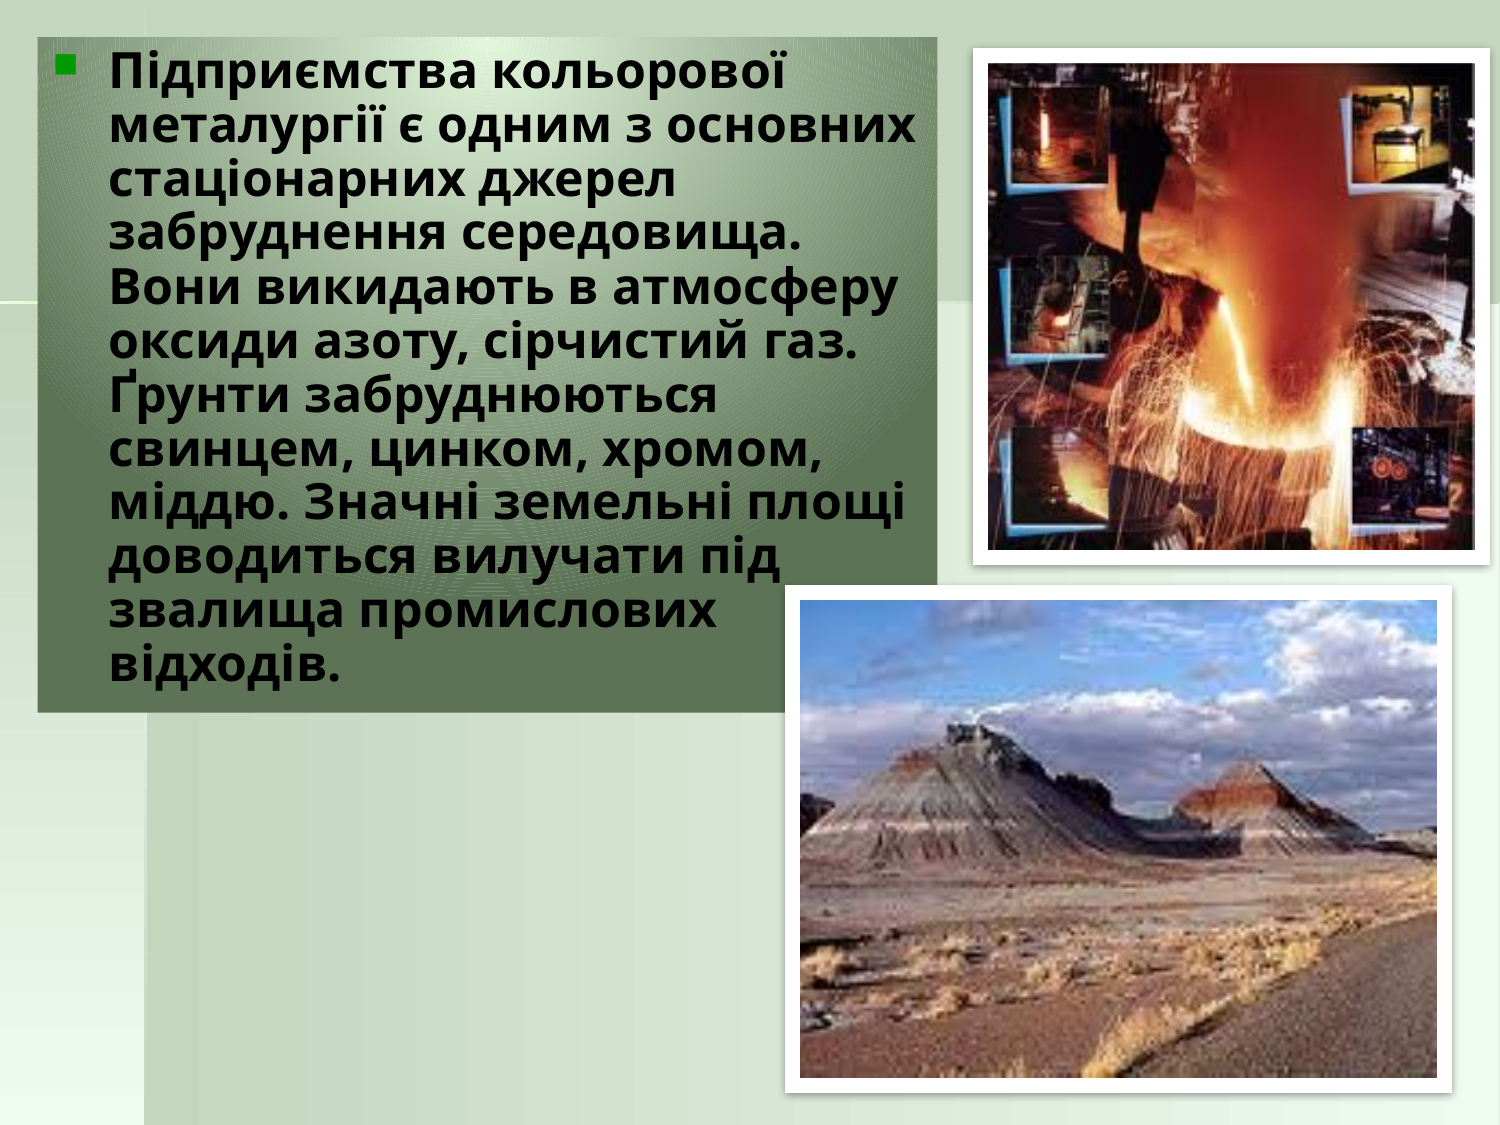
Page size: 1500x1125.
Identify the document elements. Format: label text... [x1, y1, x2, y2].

list Підприємства кольорової металургії є одним з основних стаціонарних джерел забруднення середовища. Вони викидають в атмосферу оксиди азоту, сірчистий газ. Ґрунти забруднюються свинцем, цинком, хромом, міддю. Значні земельні площі доводиться вилучати під звалища промислових відходів. [37, 37, 938, 713]
picture [799, 599, 1438, 1079]
picture [987, 62, 1476, 551]
